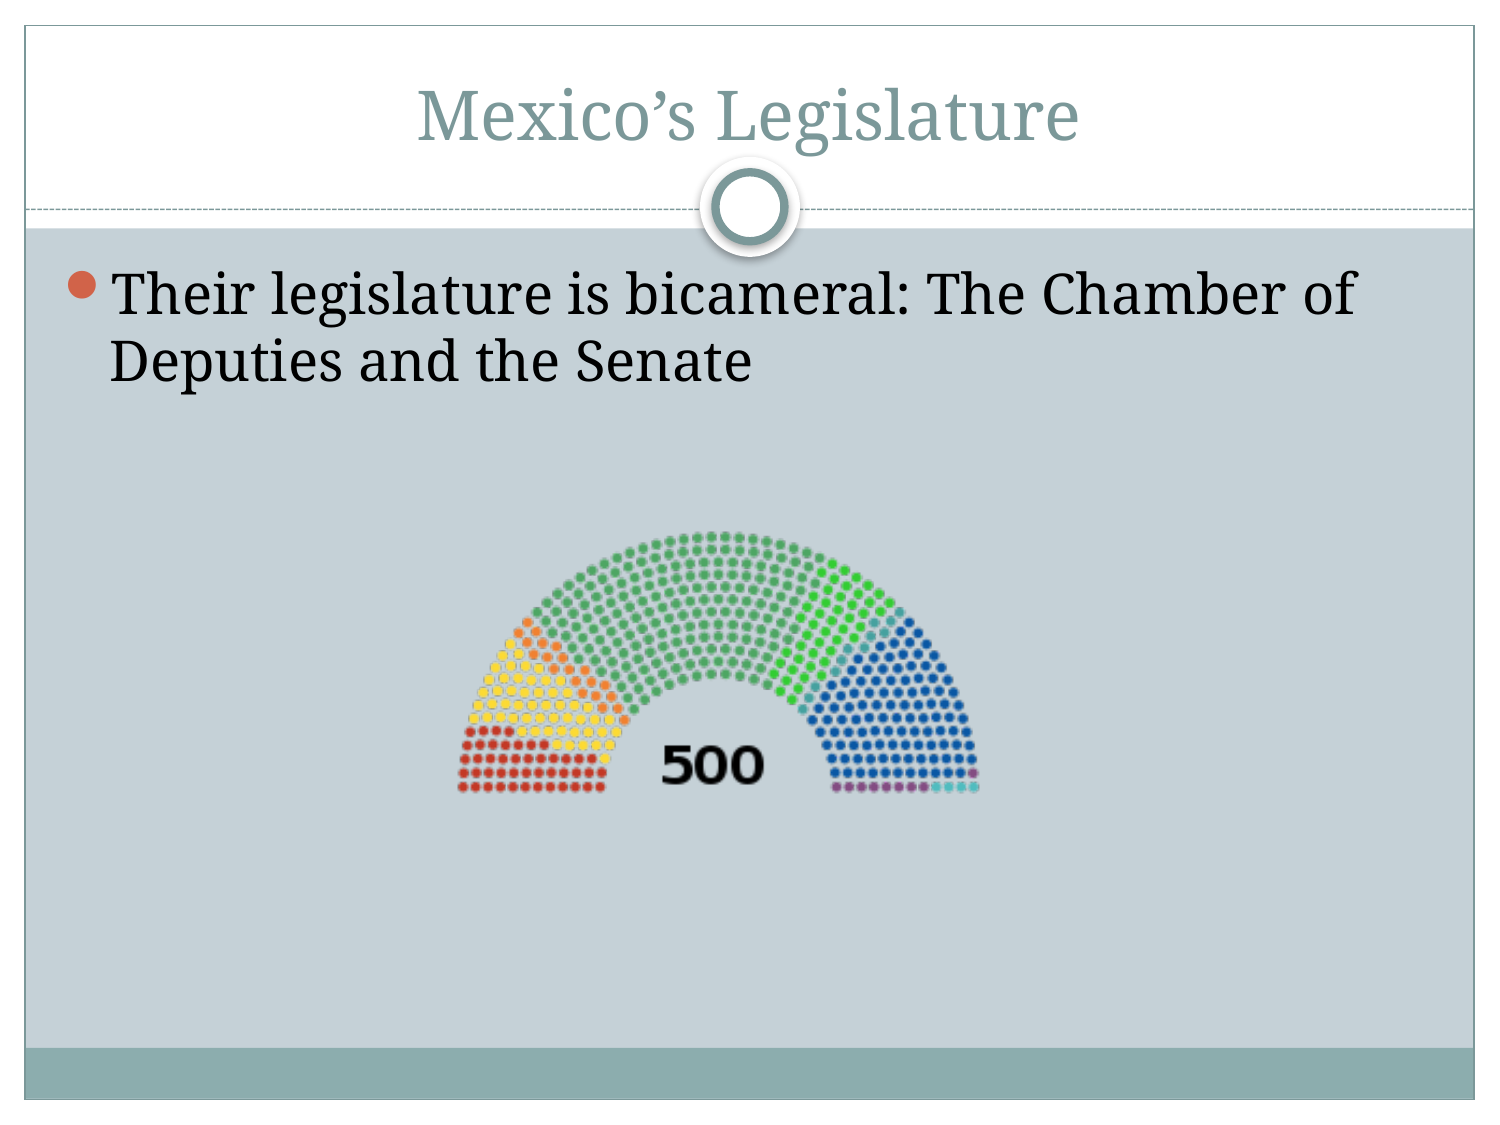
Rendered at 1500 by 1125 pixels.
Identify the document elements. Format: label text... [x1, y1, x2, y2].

list Their legislature is bicameral: The Chamber of Deputies and the Senate [49, 250, 1445, 1001]
title Mexico’s Legislature [49, 37, 1450, 162]
picture [449, 524, 988, 801]
